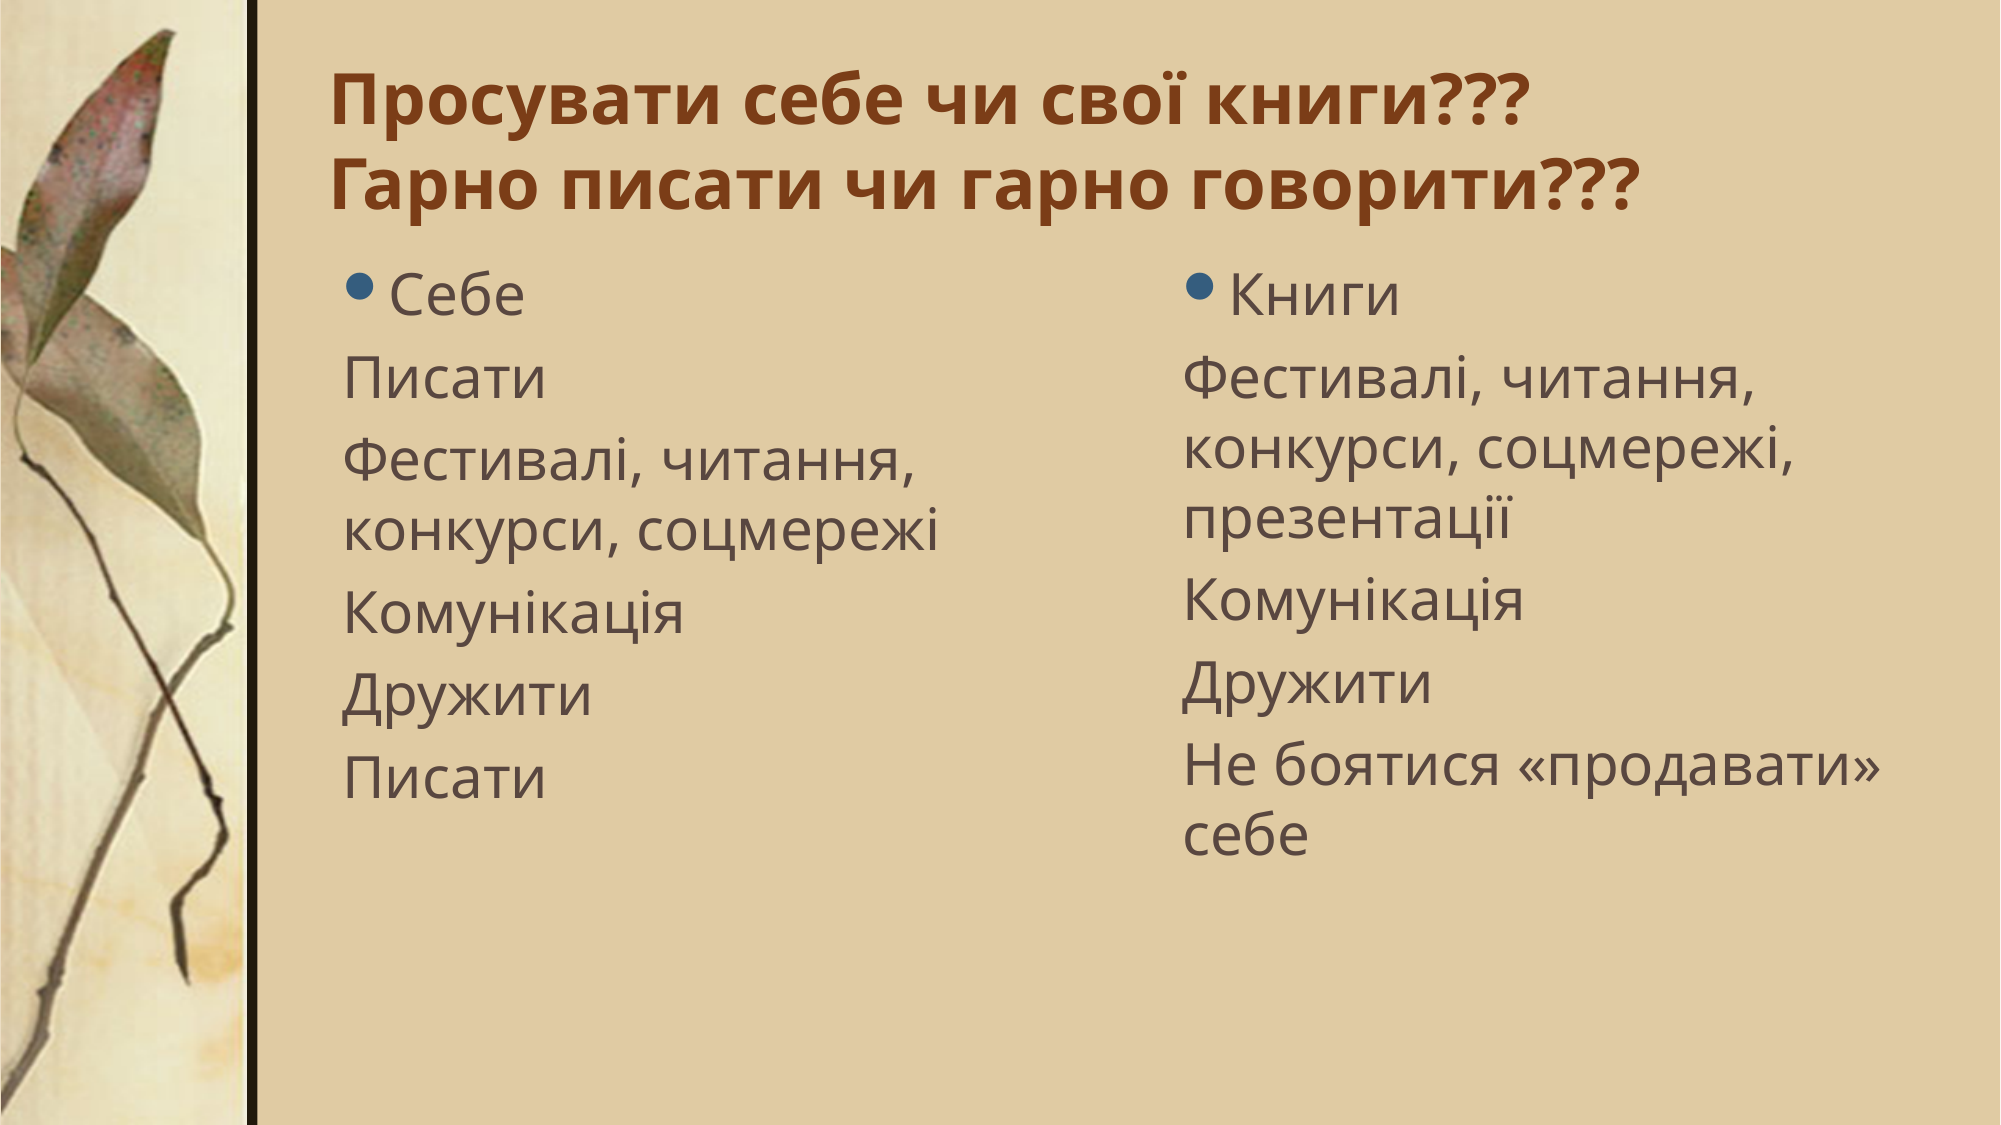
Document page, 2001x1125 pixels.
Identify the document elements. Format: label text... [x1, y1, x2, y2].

list Книги Фестивалі, читання, конкурси, соцмережі, презентації Комунікація Дружити Не боятися «продавати» себе [1153, 249, 1954, 1015]
list Себе Писати Фестивалі, читання, конкурси, соцмережі Комунікація Дружити Писати [313, 249, 1114, 1015]
title Просувати себе чи свої книги??? Гарно писати чи гарно говорити??? [313, 45, 1954, 233]
picture [1, 0, 247, 1125]
